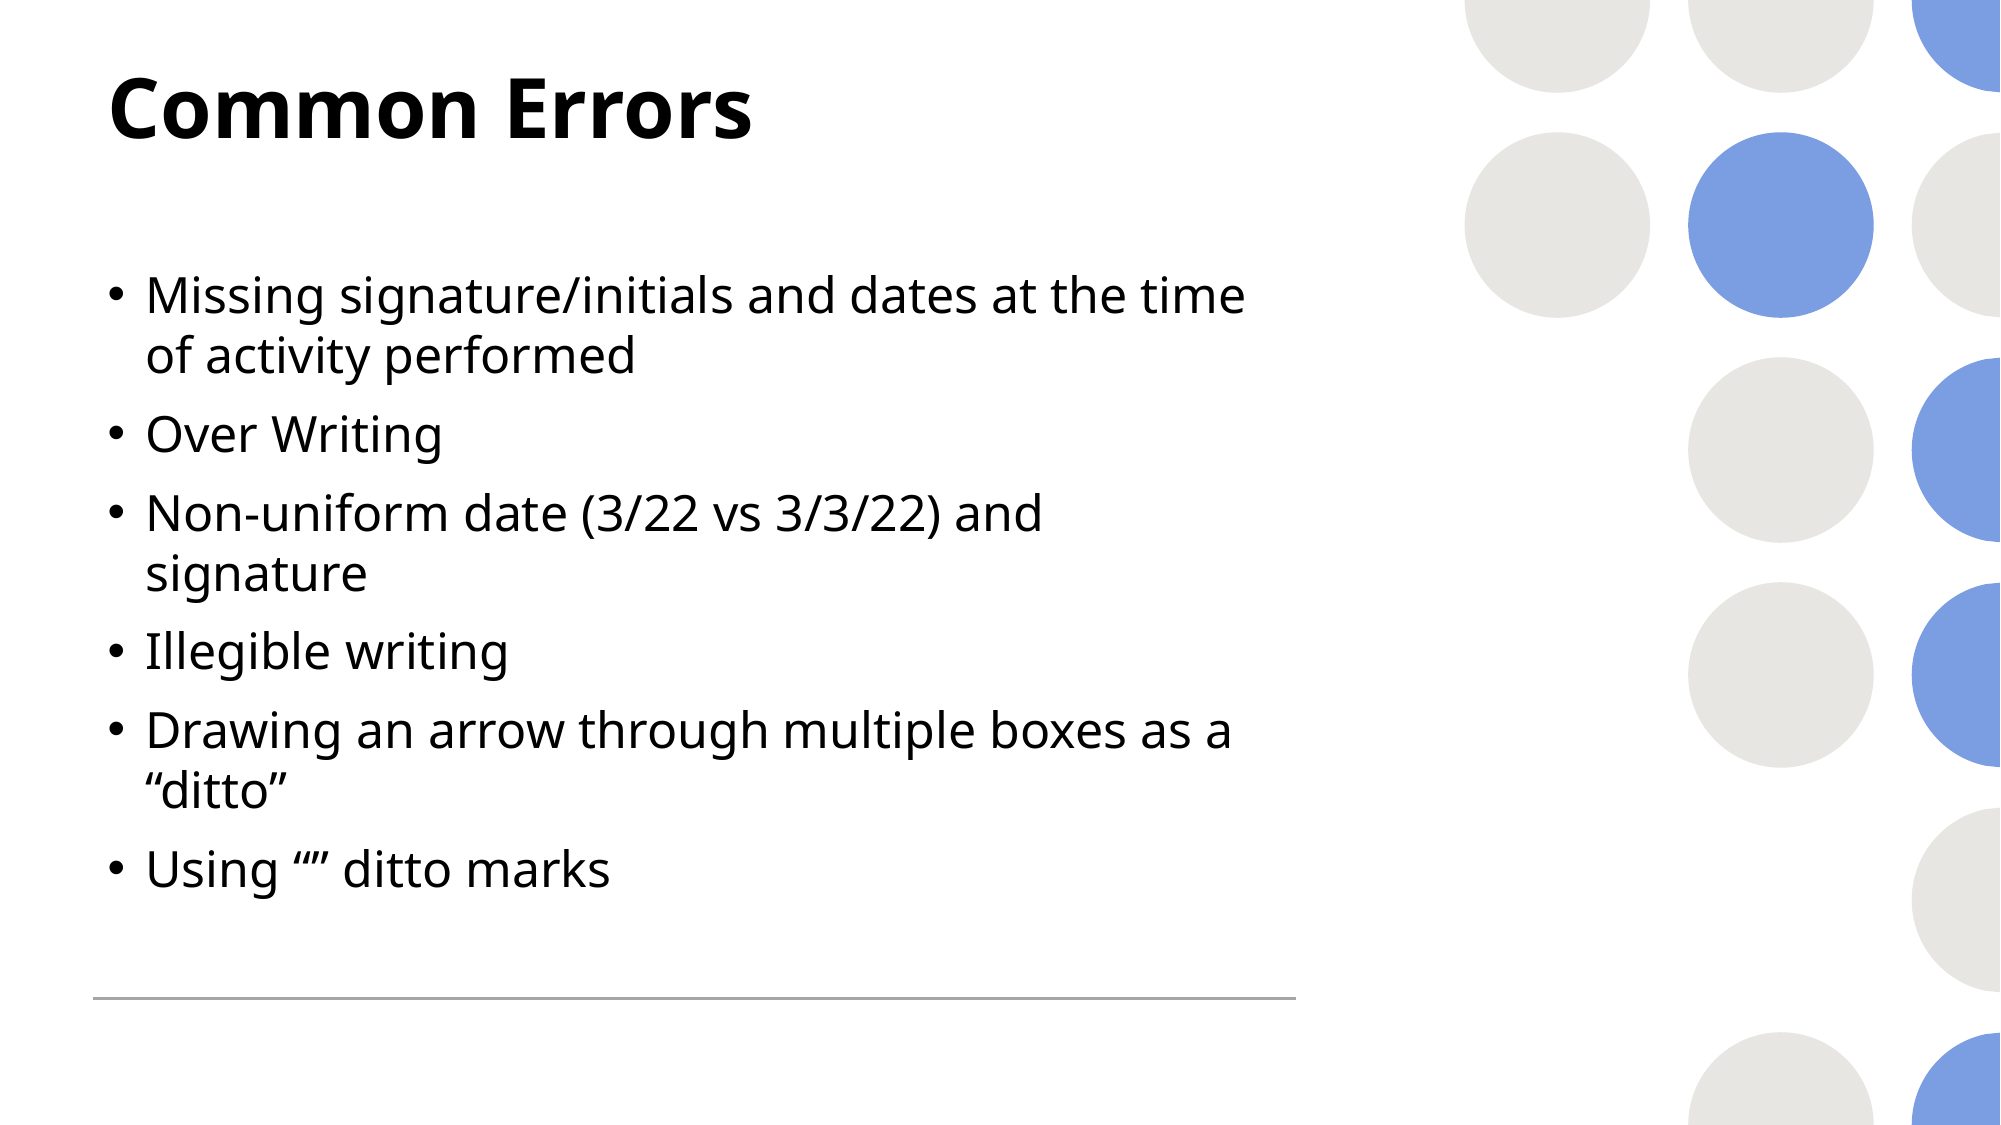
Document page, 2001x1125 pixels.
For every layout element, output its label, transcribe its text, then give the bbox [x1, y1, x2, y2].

title Common Errors [92, 47, 1297, 255]
list Missing signature/initials and dates at the time of activity performed Over Writing Non-uniform date (3/22 vs 3/3/22) and signature Illegible writing Drawing an arrow through multiple boxes as a “ditto” Using “” ditto marks [92, 255, 1297, 946]
